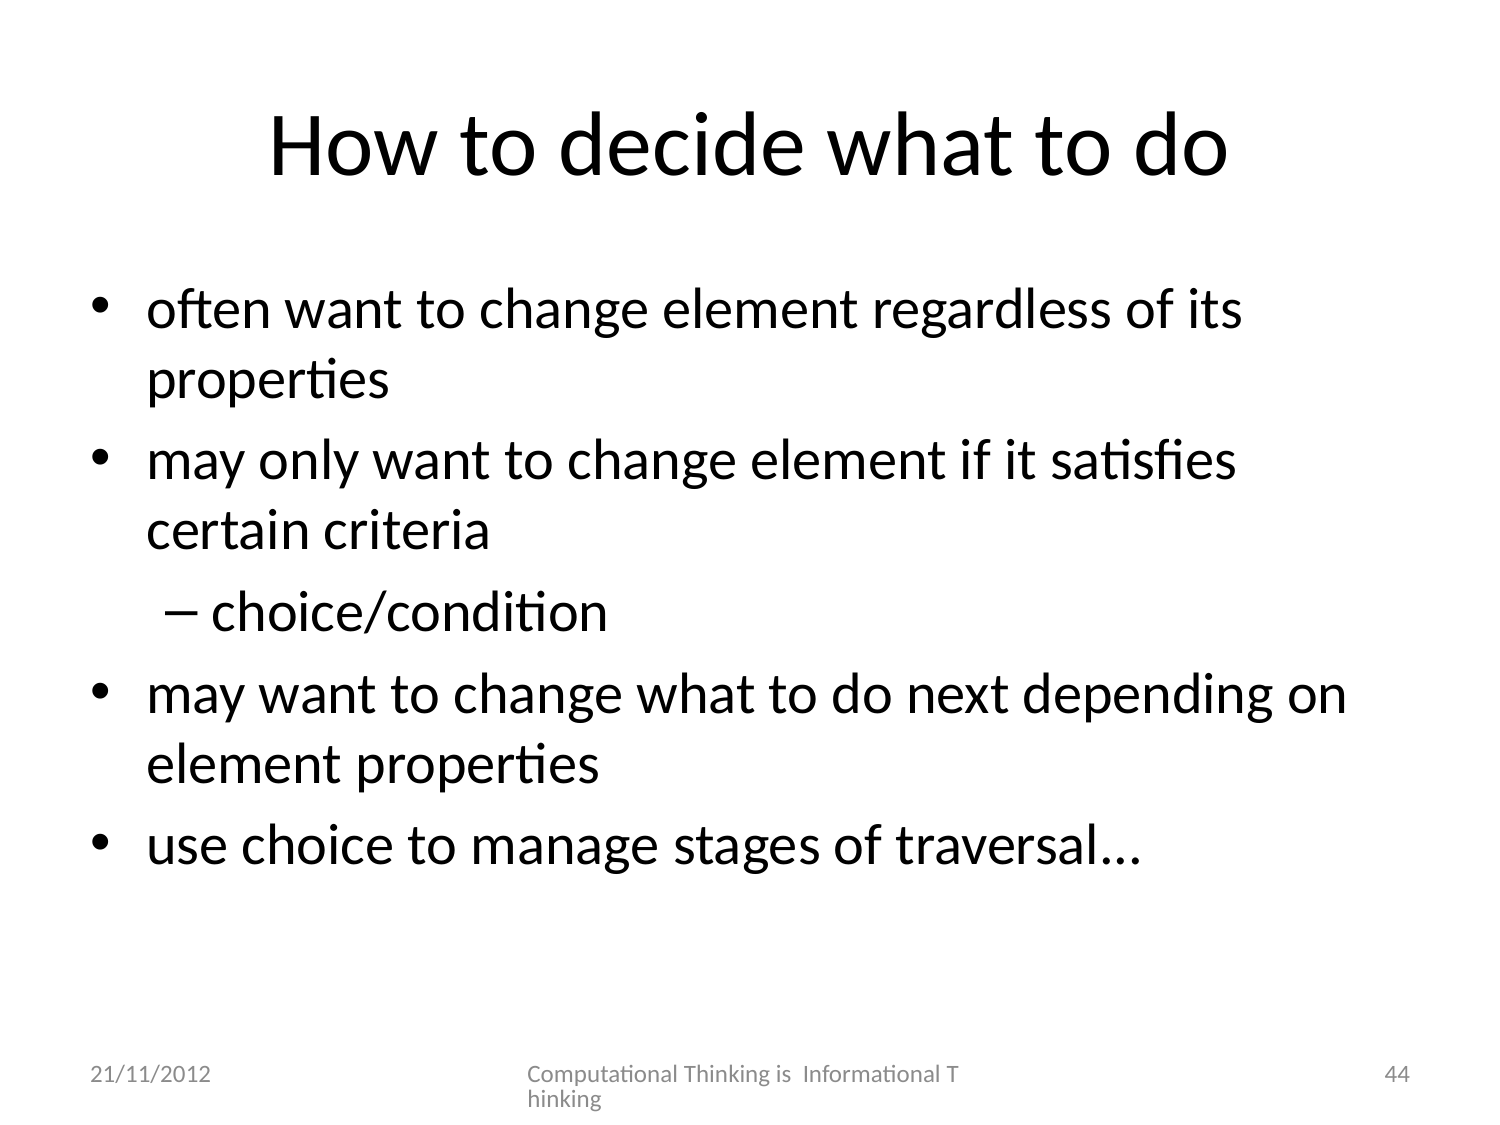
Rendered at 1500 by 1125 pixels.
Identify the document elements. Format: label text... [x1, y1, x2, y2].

slide_number 44 [1074, 1042, 1425, 1103]
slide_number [75, 1042, 425, 1103]
title How to decide what to do [75, 45, 1425, 233]
list often want to change element regardless of its properties may only want to change element if it satisfies certain criteria choice/condition may want to change what to do next depending on element properties use choice to manage stages of traversal... [75, 262, 1425, 1005]
footer Computational Thinking is Informational Thinking [512, 1042, 988, 1103]
